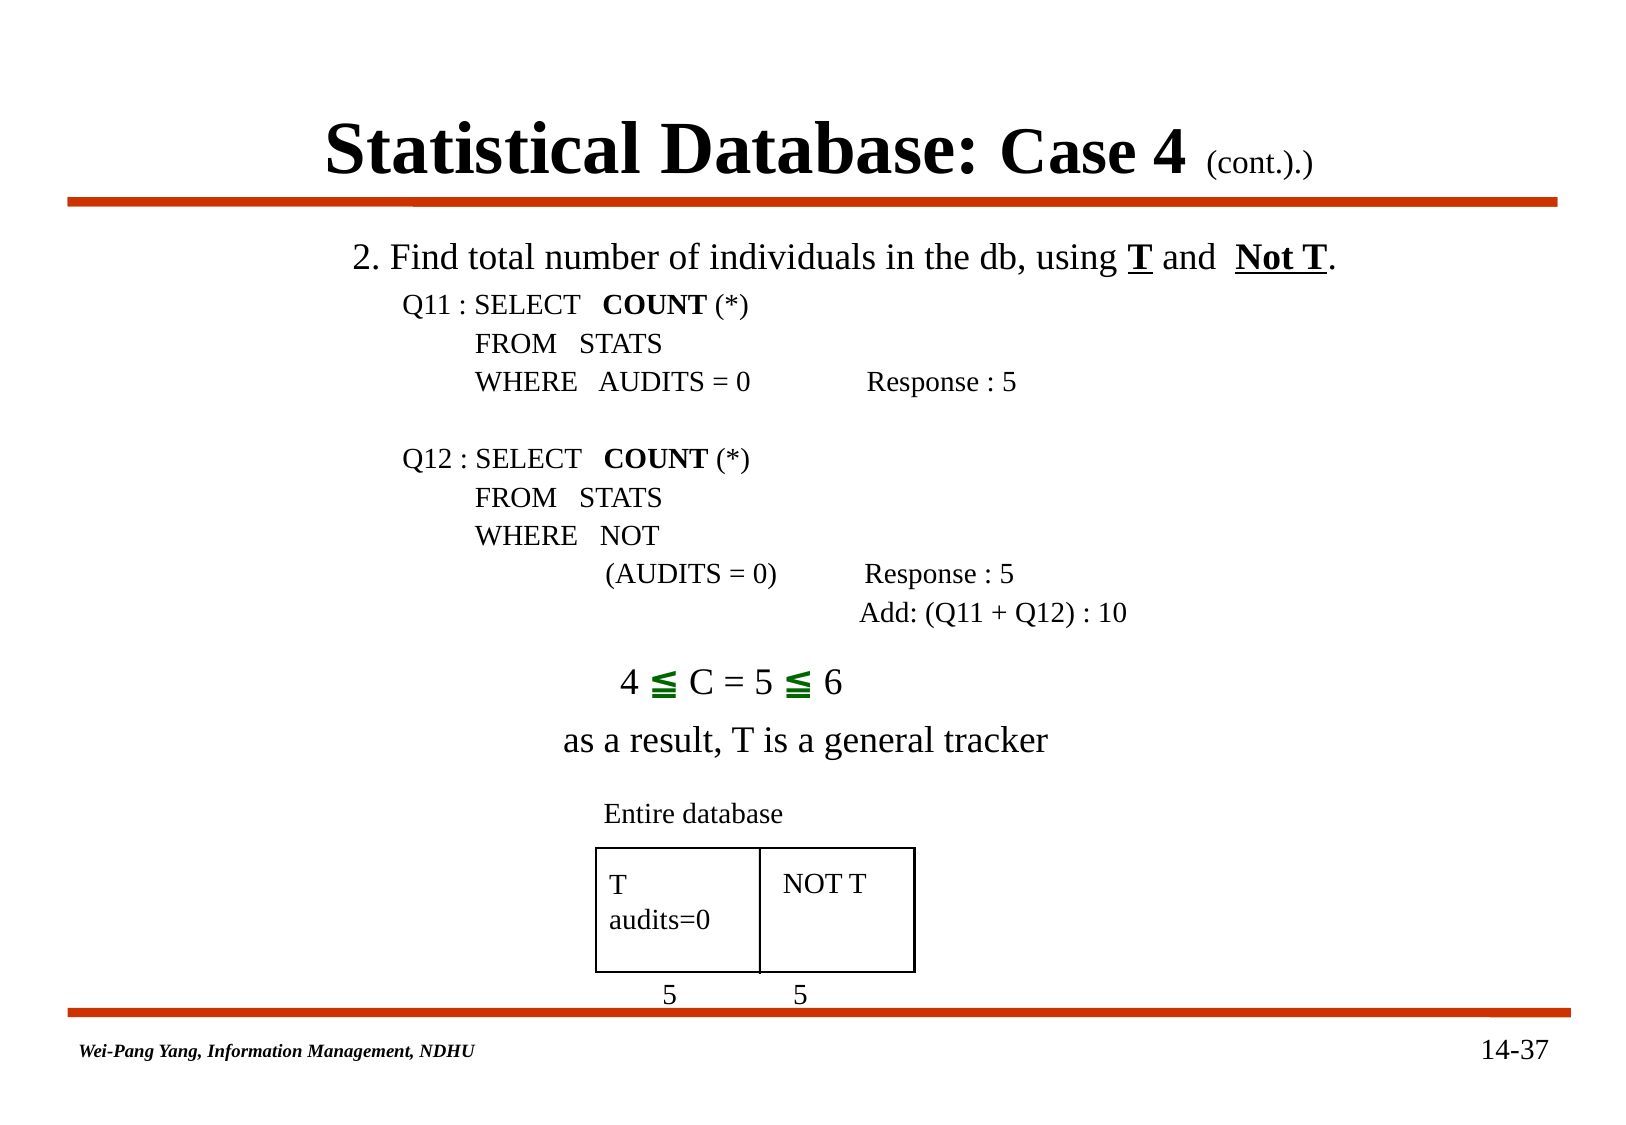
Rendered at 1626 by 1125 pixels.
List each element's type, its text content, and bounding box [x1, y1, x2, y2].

text_box 4 ≦ C = 5 ≦ 6 as a result, T is a general tracker [274, 649, 1188, 768]
title Statistical Database: Case 4 (cont.).) [148, 87, 1490, 200]
text_box Q11 : SELECT COUNT (*) FROM STATS WHERE AUDITS = 0 Response : 5 Q12 : SELECT COUNT (*) FROM STATS WHERE NOT (AUDITS = 0) Response : 5 Add: (Q11 + Q12) : 10 [312, 285, 1313, 713]
text_box 2. Find total number of individuals in the db, using T and Not T. [112, 224, 1425, 285]
slide_number 14-37 [1225, 1023, 1565, 1099]
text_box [587, 787, 915, 1017]
